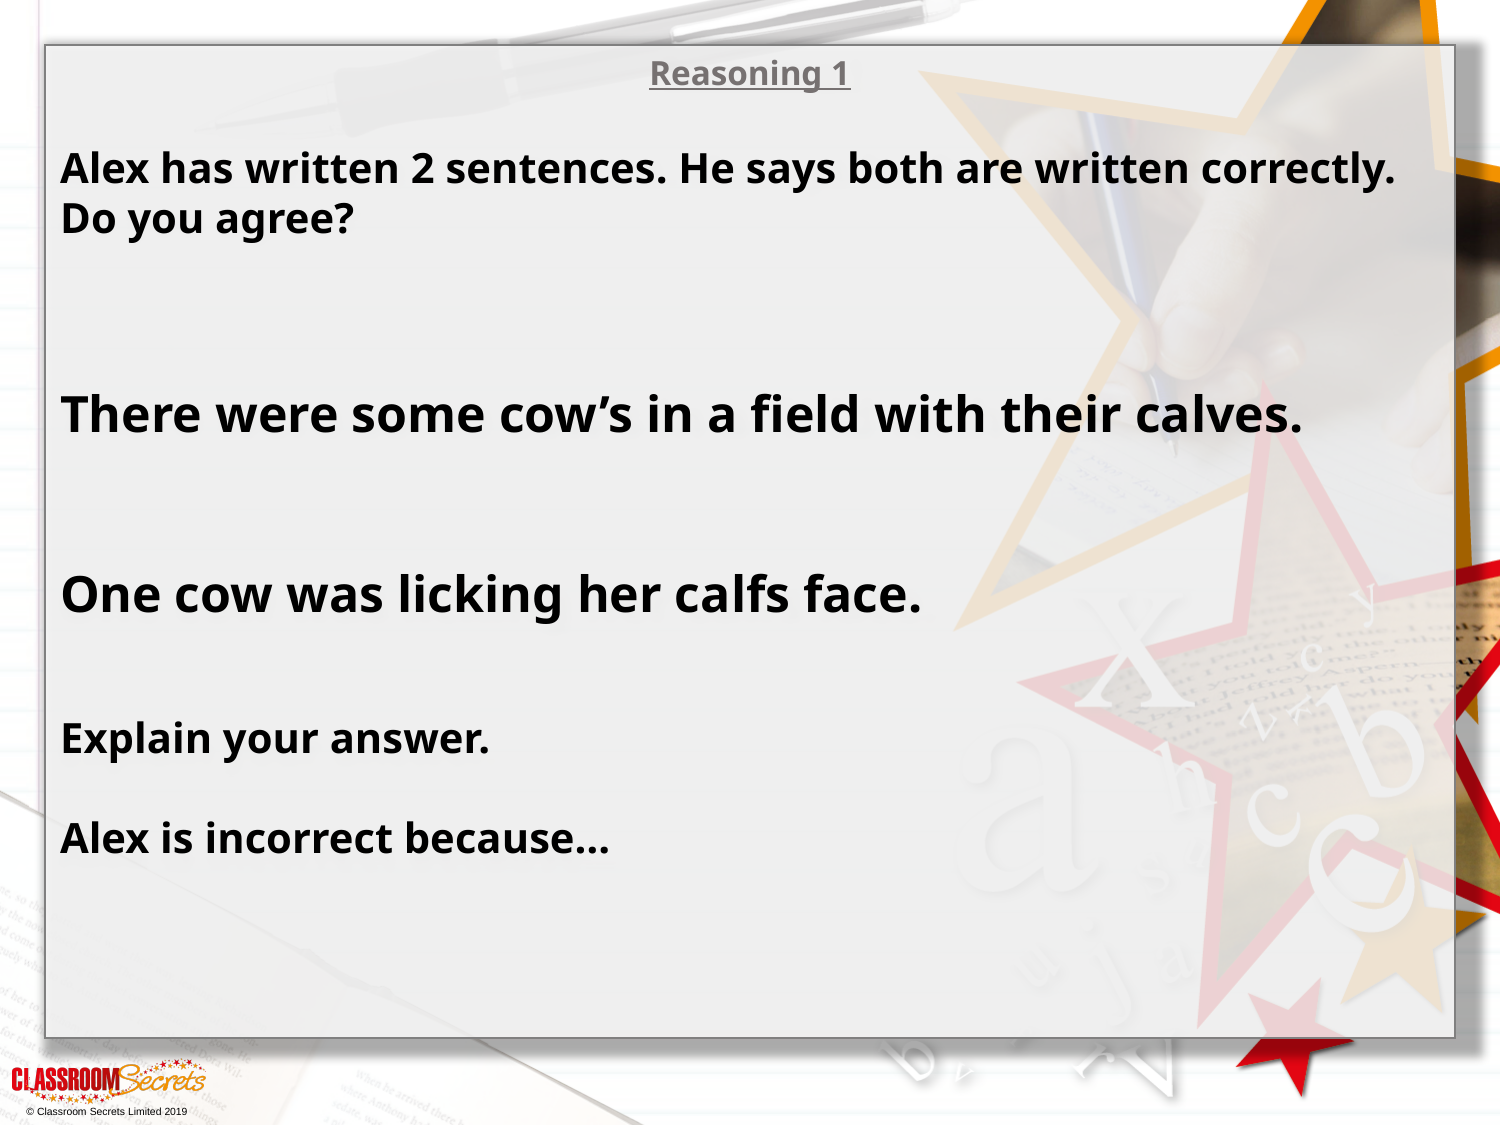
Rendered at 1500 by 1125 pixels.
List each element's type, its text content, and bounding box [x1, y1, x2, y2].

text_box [11, 1058, 207, 1125]
text_box Reasoning 1 Alex has written 2 sentences. He says both are written correctly. Do you agree? There were some cow’s in a field with their calves. One cow was licking her calfs face. Explain your answer. Alex is incorrect because… [44, 44, 1456, 1039]
picture [0, 0, 1500, 1125]
